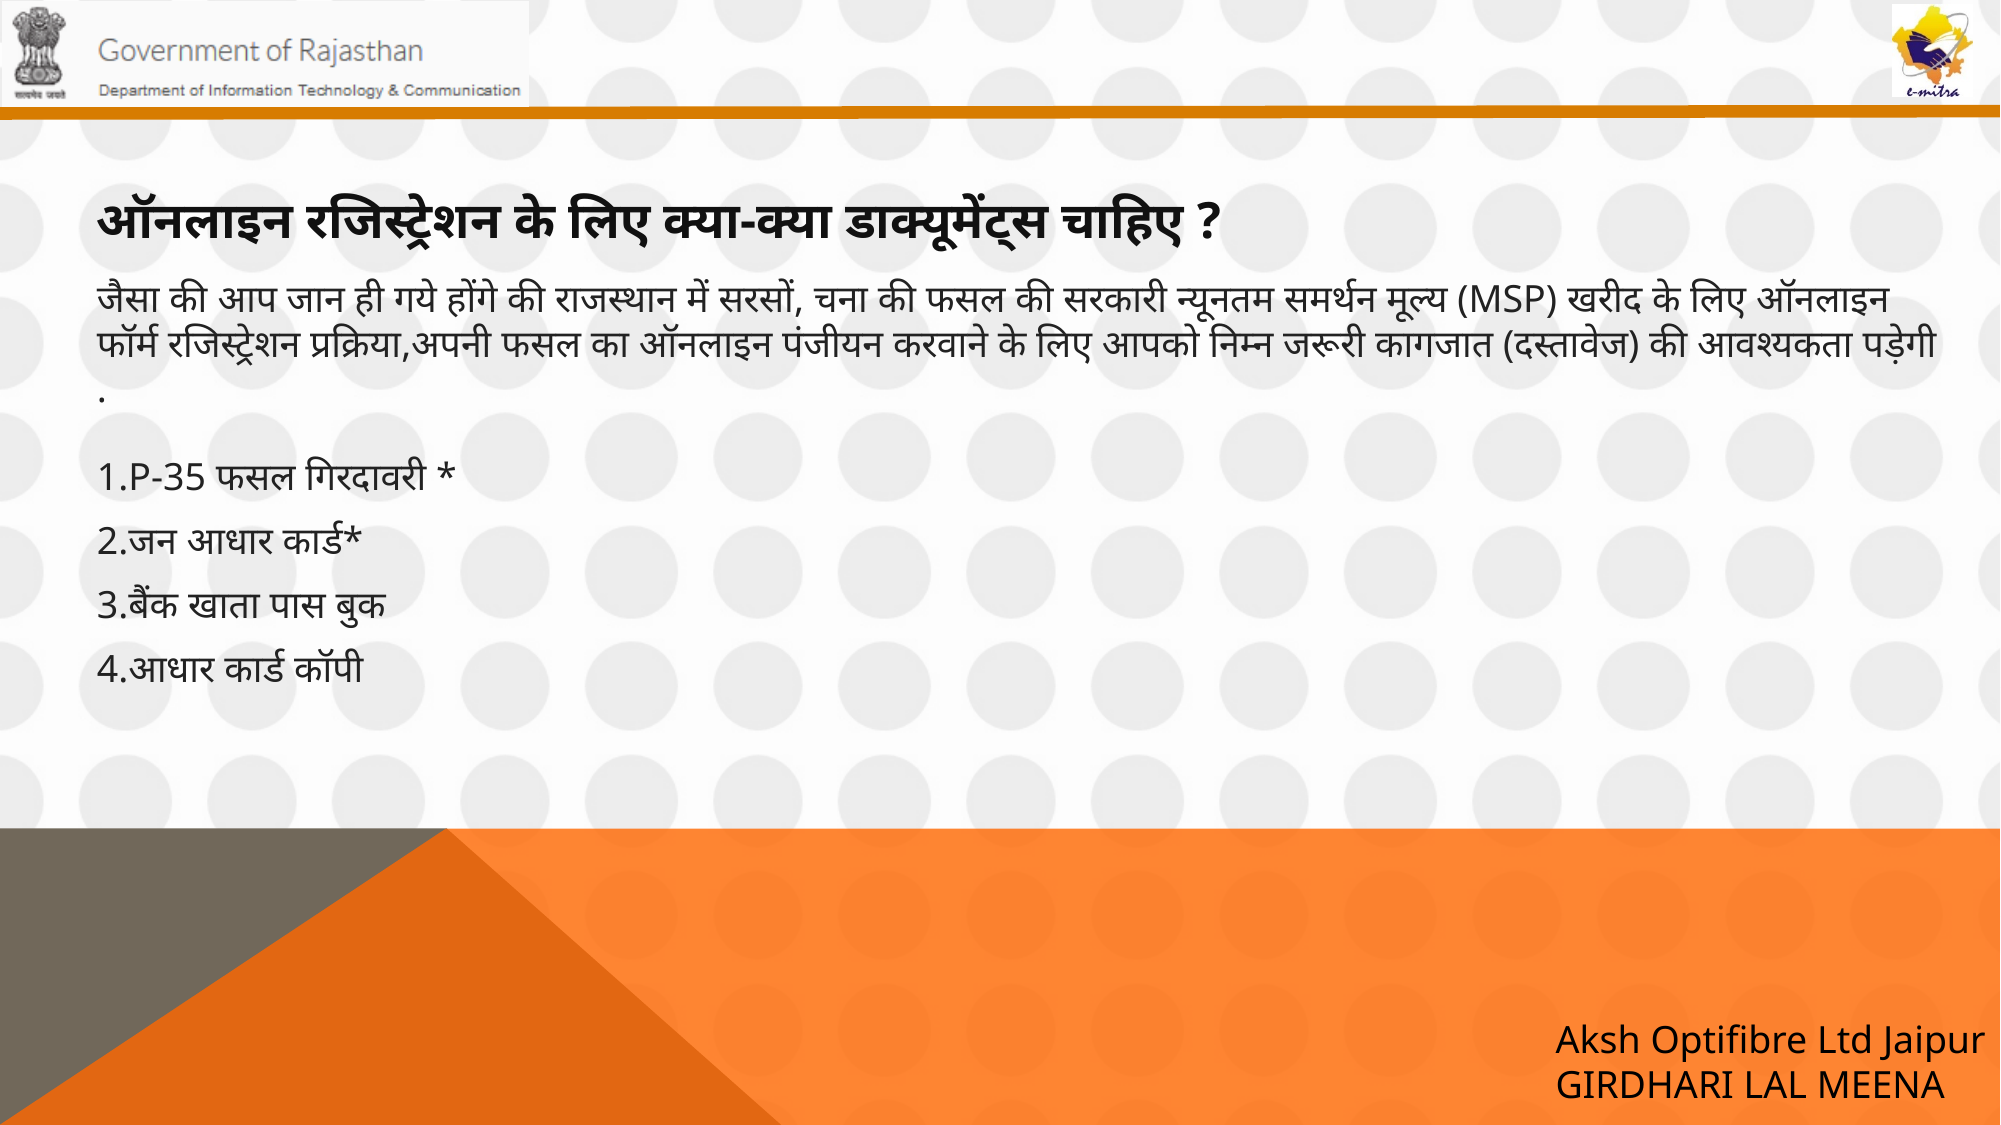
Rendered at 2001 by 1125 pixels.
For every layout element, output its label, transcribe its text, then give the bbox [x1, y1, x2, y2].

text_box Aksh Optifibre Ltd Jaipur GIRDHARI LAL MEENA [1540, 1008, 2000, 1114]
picture [1892, 4, 1974, 97]
text_box ऑनलाइन रजिस्ट्रेशन के लिए क्या-क्या डाक्यूमेंट्स चाहिए ? जैसा की आप जान ही गये होंगे की राजस्थान में सरसों, चना की फसल की सरकारी न्यूनतम समर्थन मूल्य (MSP) खरीद के लिए ऑनलाइन फॉर्म रजिस्ट्रेशन प्रक्रिया,अपनी फसल का ऑनलाइन पंजीयन करवाने के लिए आपको निम्न जरूरी कागजात (दस्तावेज) की आवश्यकता पड़ेगी . 1.P-35 फसल गिरदावरी * 2.जन आधार कार्ड* 3.बैंक खाता पास बुक 4.आधार कार्ड कॉपी [82, 193, 1953, 698]
picture [1, 1, 529, 107]
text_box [531, 110, 2000, 114]
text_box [450, 828, 2000, 1125]
